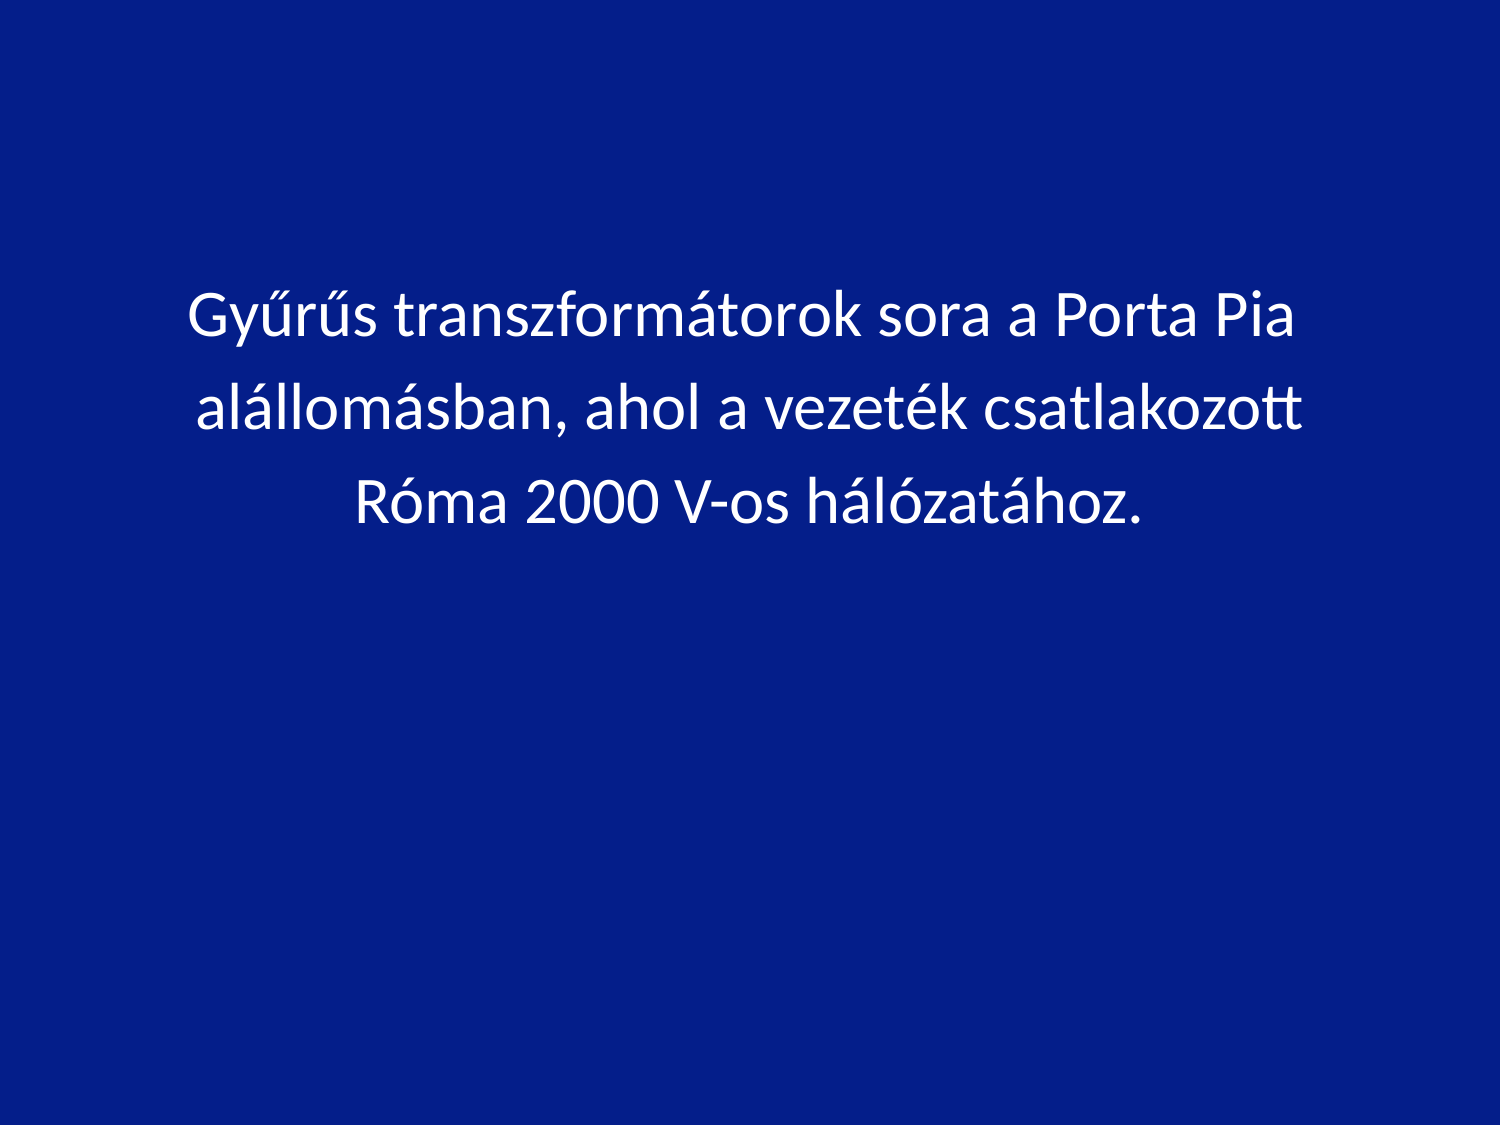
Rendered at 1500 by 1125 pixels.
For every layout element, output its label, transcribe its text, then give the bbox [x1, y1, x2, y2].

list Gyűrűs transzformátorok sora a Porta Pia alállomásban, ahol a vezeték csatlakozott Róma 2000 V-os hálózatához. [75, 262, 1425, 1005]
